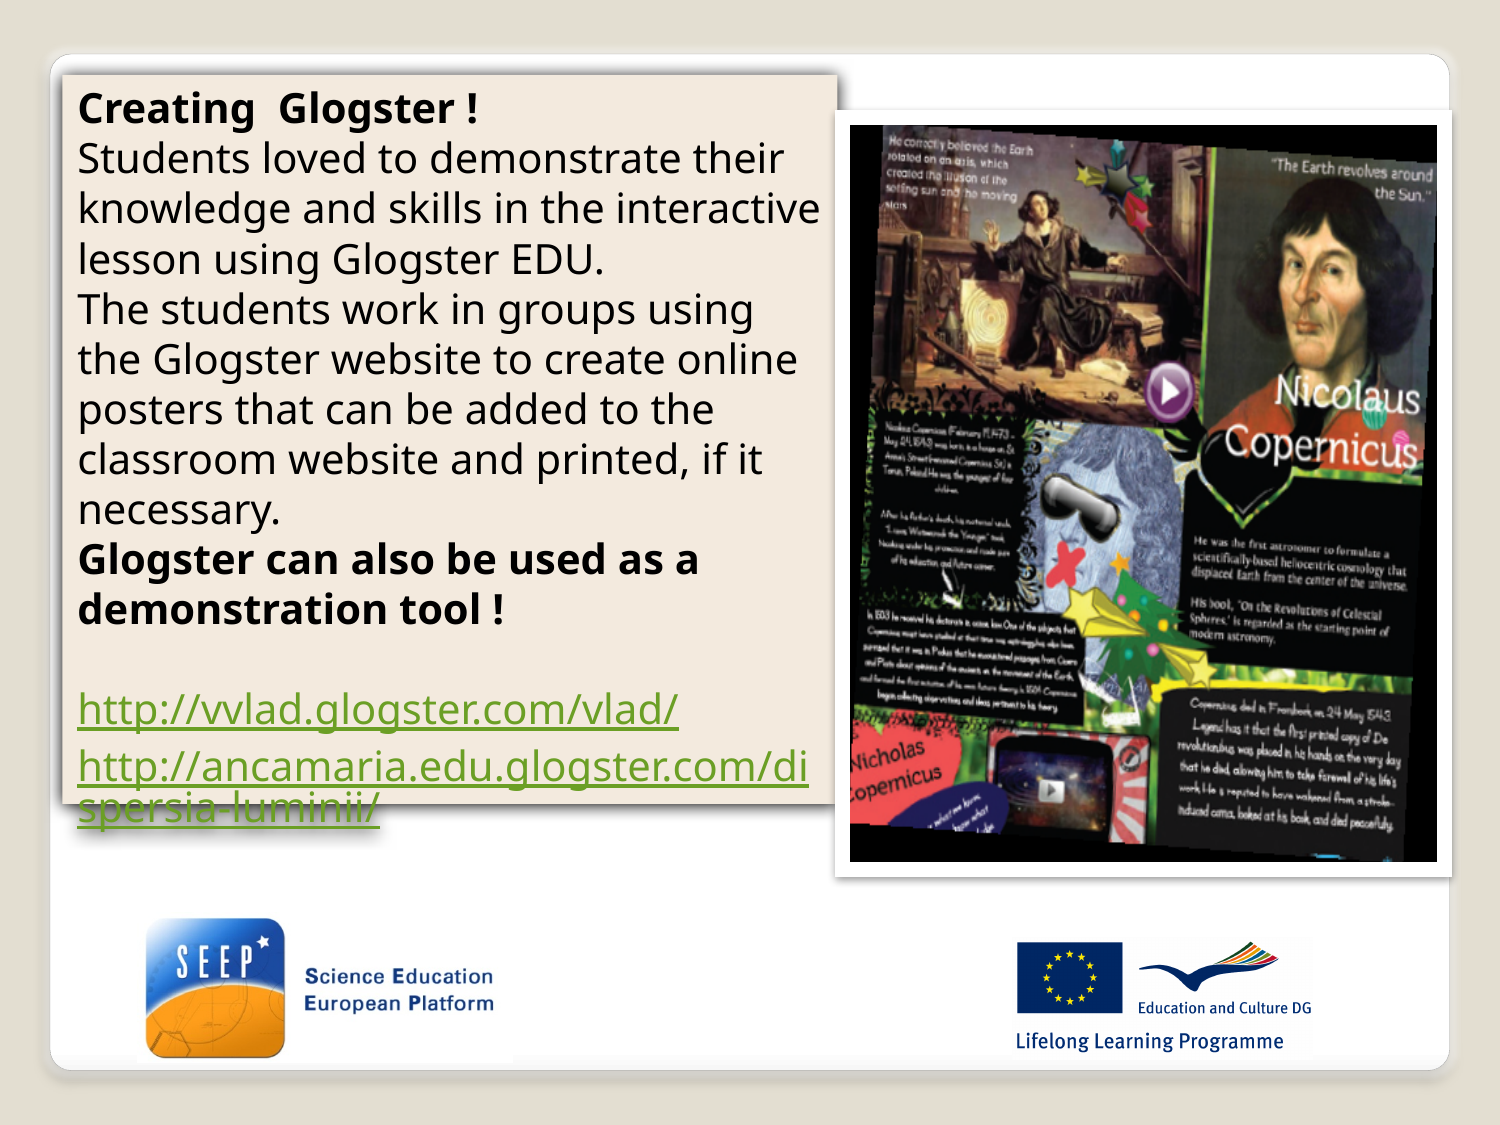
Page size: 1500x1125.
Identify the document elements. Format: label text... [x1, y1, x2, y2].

picture [1011, 937, 1313, 1061]
text_box [37, 49, 1450, 200]
text_box Creating Glogster ! Students loved to demonstrate their knowledge and skills in the interactive lesson using Glogster EDU. The students work in groups using the Glogster website to create online posters that can be added to the classroom website and printed, if it necessary. Glogster can also be used as a demonstration tool ! http://vvlad.glogster.com/vlad/ http://ancamaria.edu.glogster.com/dispersia-luminii/ [61, 73, 839, 805]
picture [136, 912, 513, 1063]
picture [849, 124, 1438, 863]
